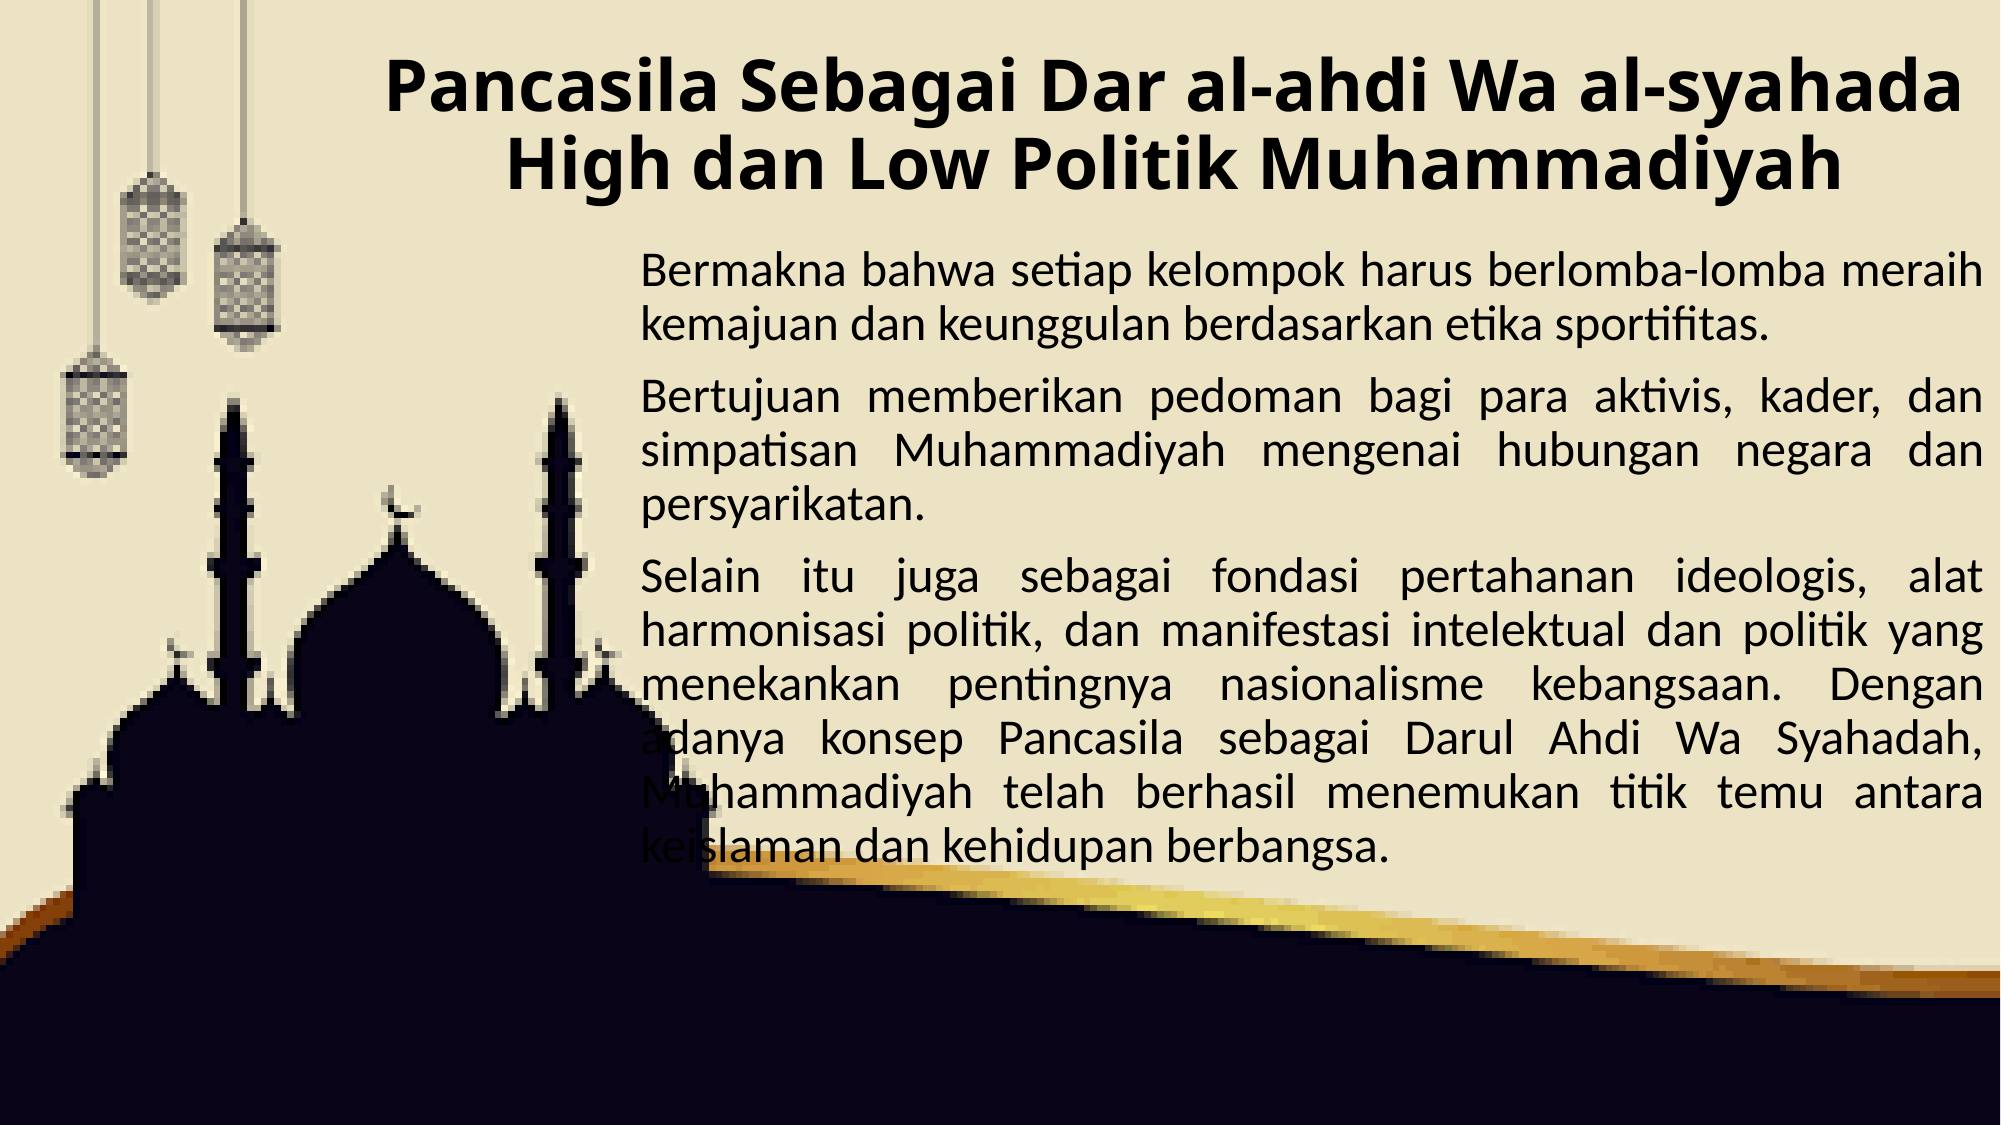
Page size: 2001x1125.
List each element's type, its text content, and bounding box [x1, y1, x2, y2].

title Pancasila Sebagai Dar al-ahdi Wa al-syahada High dan Low Politik Muhammadiyah [348, 18, 2000, 237]
picture [0, 0, 2001, 1125]
list Bermakna bahwa setiap kelompok harus berlomba-lomba meraih kemajuan dan keunggulan berdasarkan etika sportifitas. Bertujuan memberikan pedoman bagi para aktivis, kader, dan simpatisan Muhammadiyah mengenai hubungan negara dan persyarikatan. Selain itu juga sebagai fondasi pertahanan ideologis, alat harmonisasi politik, dan manifestasi intelektual dan politik yang menekankan pentingnya nasionalisme kebangsaan. Dengan adanya konsep Pancasila sebagai Darul Ahdi Wa Syahadah, Muhammadiyah telah berhasil menemukan titik temu antara keislaman dan kehidupan berbangsa. [625, 236, 2000, 889]
